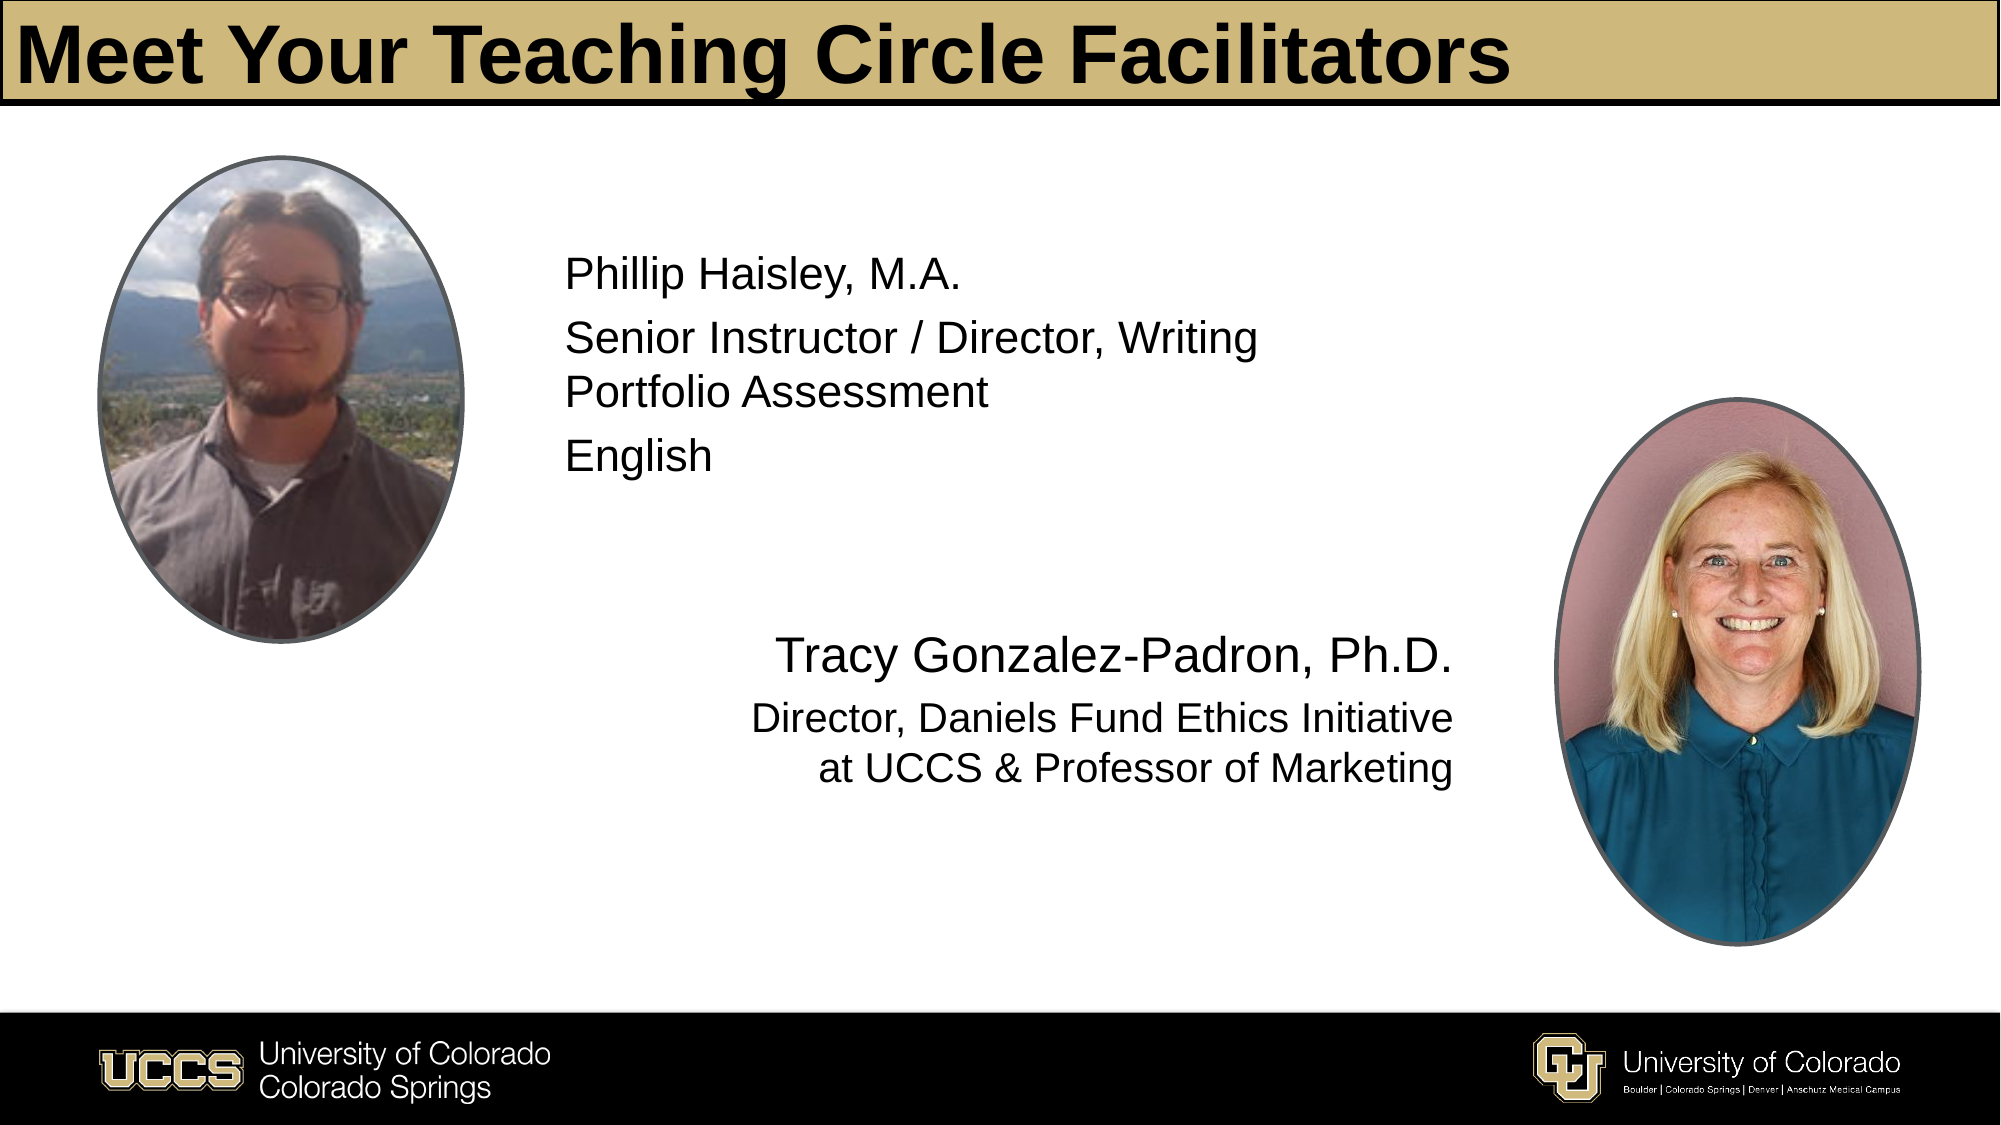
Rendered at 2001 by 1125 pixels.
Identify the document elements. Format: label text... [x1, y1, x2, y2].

text_box Tracy Gonzalez-Padron, Ph.D. Director, Daniels Fund Ethics Initiative at UCCS & Professor of Marketing [723, 615, 1469, 868]
picture [1556, 399, 1920, 945]
text_box Phillip Haisley, M.A. Senior Instructor / Director, Writing Portfolio Assessment English [549, 236, 1295, 490]
picture [1533, 1033, 1900, 1103]
picture [99, 1041, 550, 1104]
picture [99, 157, 463, 642]
title Meet Your Teaching Circle Facilitators [0, 0, 2000, 103]
